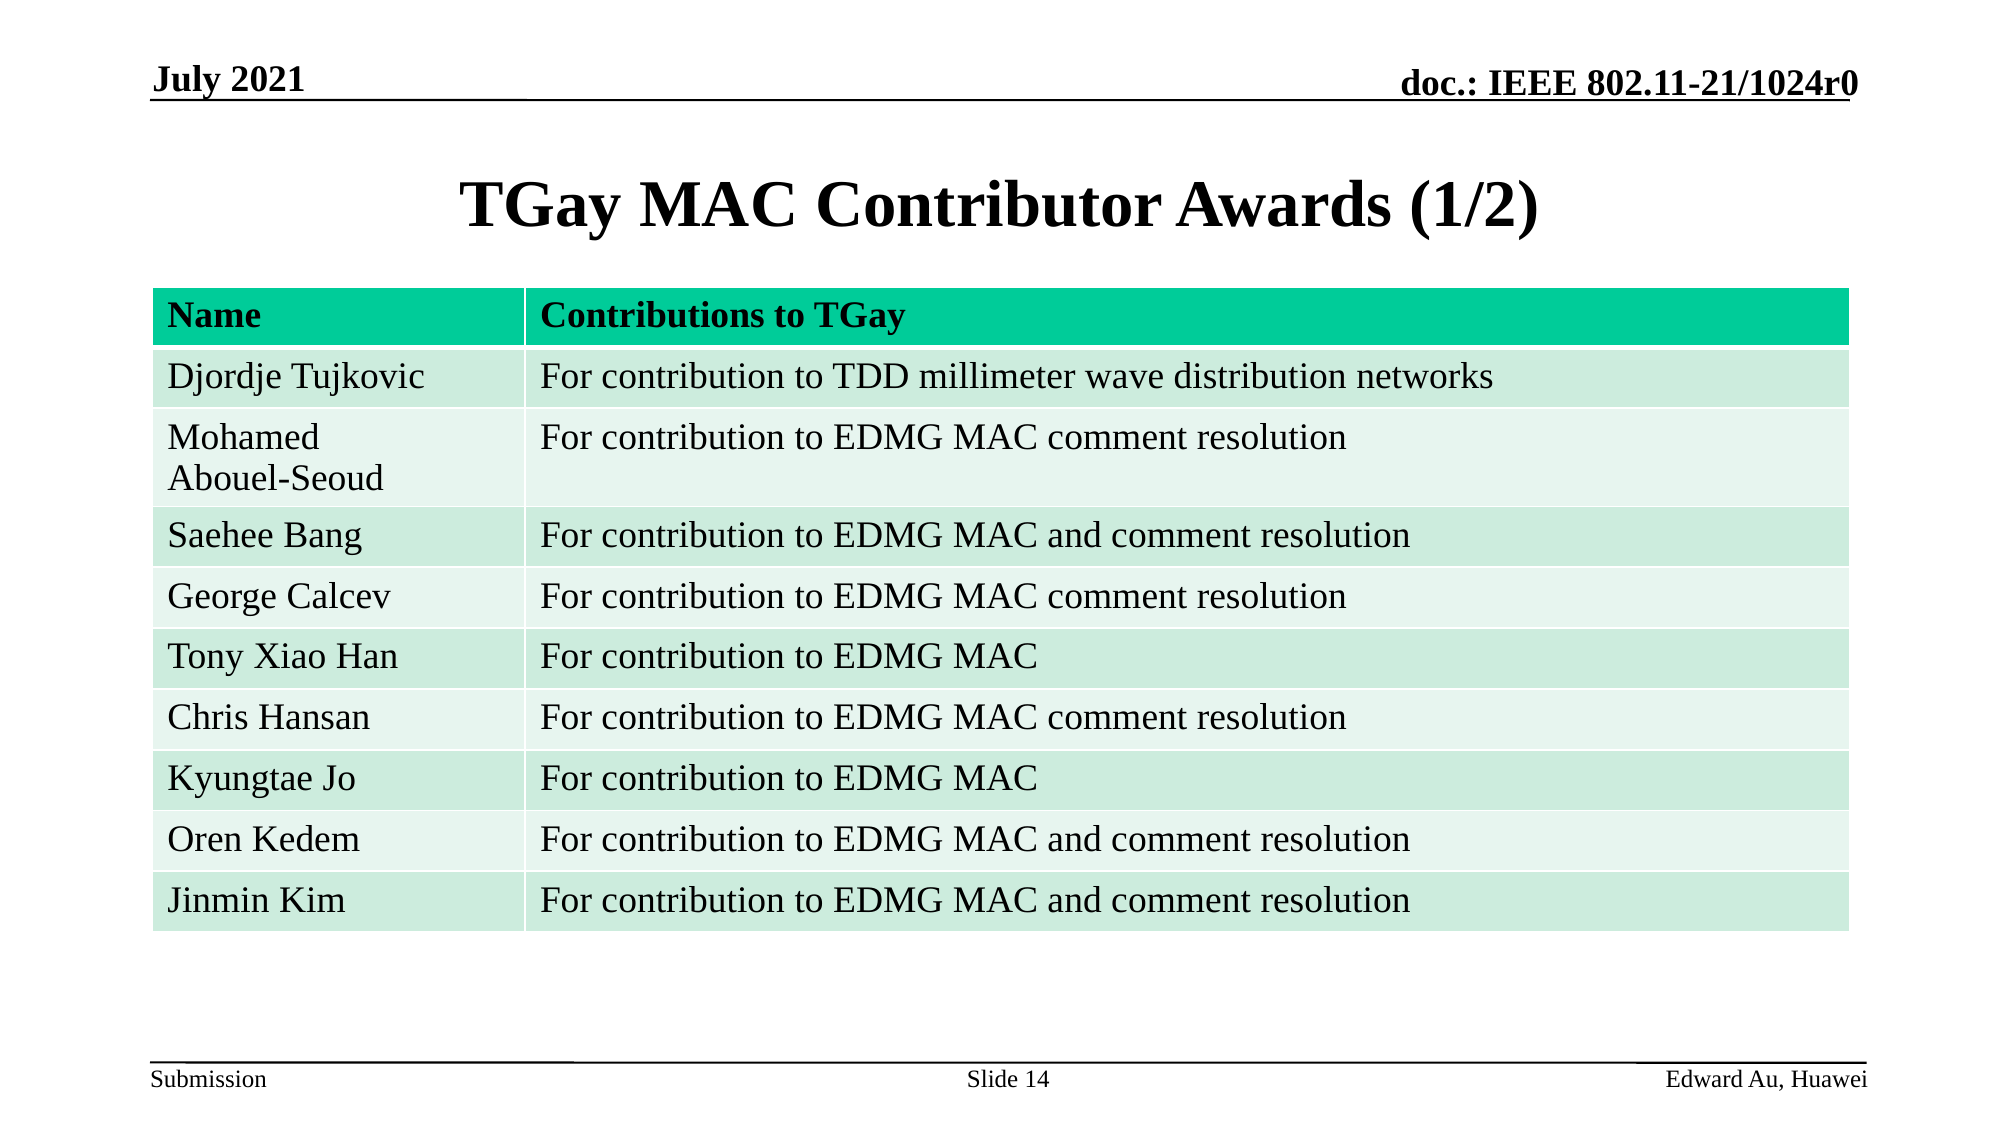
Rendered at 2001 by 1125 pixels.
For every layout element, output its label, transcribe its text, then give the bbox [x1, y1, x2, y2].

table_cell For contribution to EDMG MAC comment resolution [526, 690, 1849, 749]
table_cell For contribution to EDMG MAC and comment resolution [526, 811, 1849, 870]
table_cell Djordje Tujkovic [153, 350, 524, 407]
table_cell Jinmin Kim [153, 872, 524, 931]
table_cell For contribution to TDD millimeter wave distribution networks [526, 350, 1849, 407]
table_cell For contribution to EDMG MAC and comment resolution [526, 507, 1849, 566]
slide_number Slide 14 [950, 1061, 1067, 1123]
table_cell Kyungtae Jo [153, 751, 524, 810]
table_cell George Calcev [153, 568, 524, 627]
table_header Name [153, 288, 524, 345]
table_cell For contribution to EDMG MAC [526, 629, 1849, 688]
table_cell For contribution to EDMG MAC comment resolution [526, 409, 1849, 506]
table_cell Tony Xiao Han [153, 629, 524, 688]
title TGay MAC Contributor Awards (1/2) [149, 112, 1850, 288]
table_cell For contribution to EDMG MAC and comment resolution [526, 872, 1849, 931]
table_cell Saehee Bang [153, 507, 524, 566]
table_cell Chris Hansan [153, 690, 524, 749]
table_cell Mohamed Abouel-Seoud [153, 409, 524, 506]
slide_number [152, 54, 563, 100]
table_header Contributions to TGay [526, 288, 1849, 345]
table_cell For contribution to EDMG MAC [526, 751, 1849, 810]
table_cell Oren Kedem [153, 811, 524, 870]
table_cell For contribution to EDMG MAC comment resolution [526, 568, 1849, 627]
footer Edward Au, Huawei [1171, 1061, 1869, 1093]
